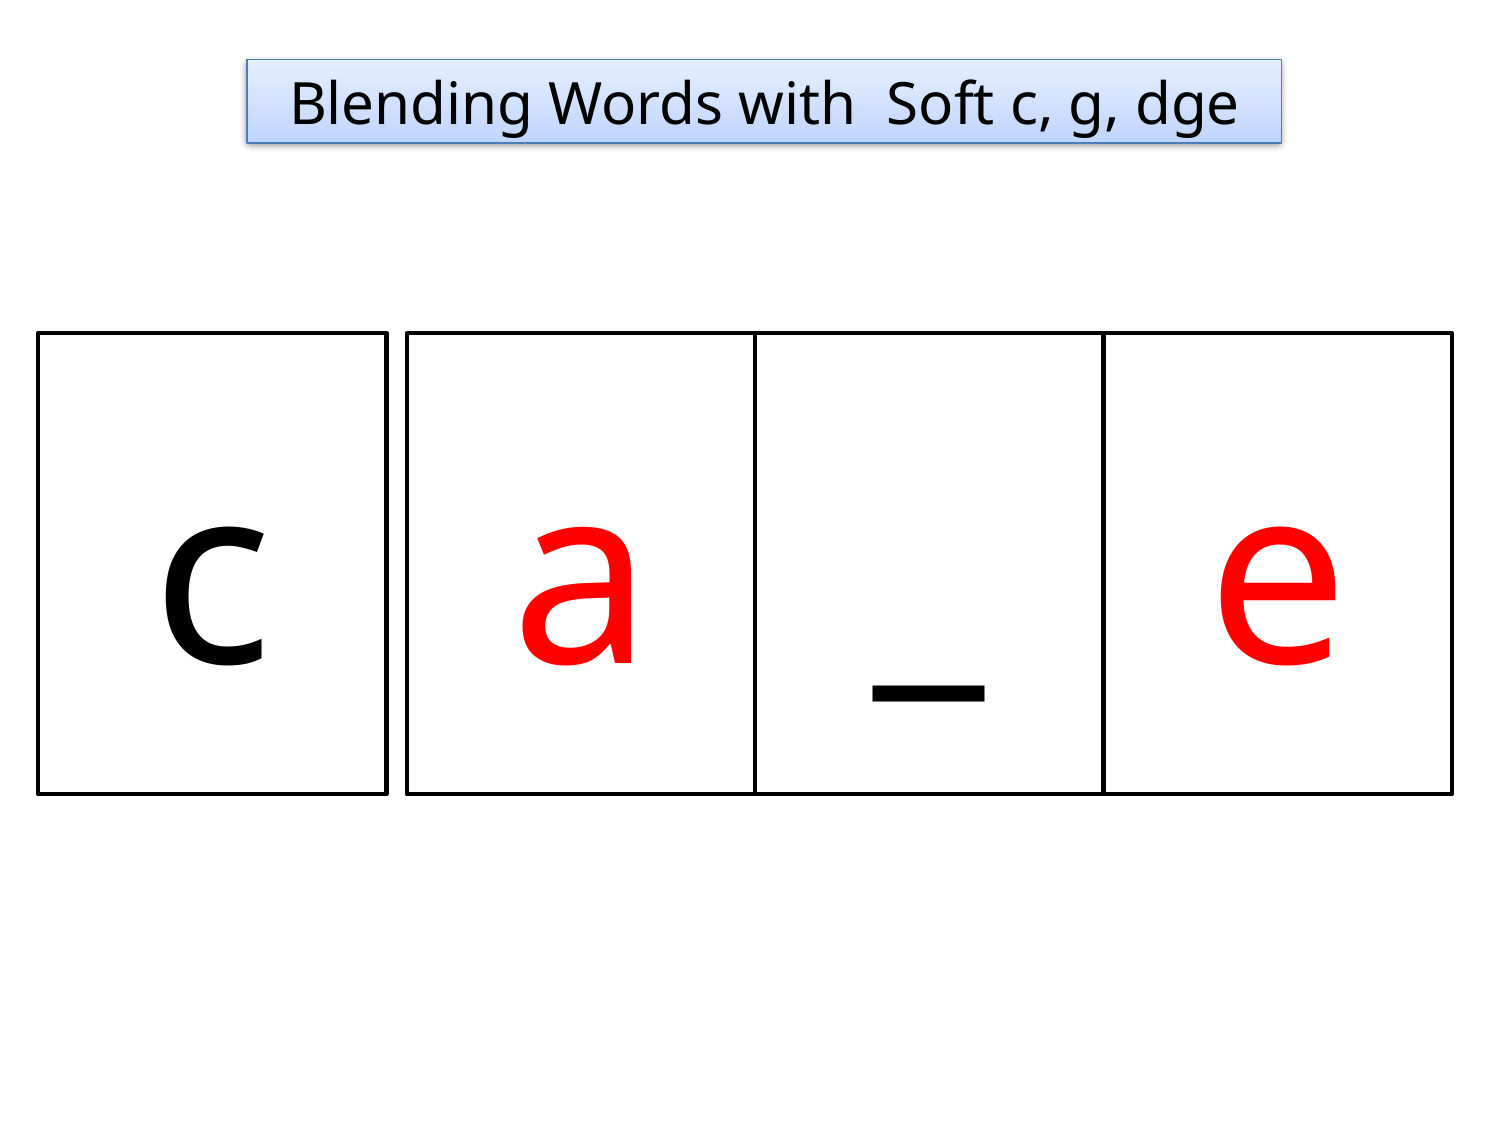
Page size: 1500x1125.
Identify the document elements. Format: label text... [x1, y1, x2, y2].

text_box Blending Words with Soft c, g, dge [246, 59, 1282, 144]
text_box c [36, 331, 389, 796]
text_box a [405, 331, 753, 796]
text_box _ [753, 331, 1101, 796]
text_box e [1101, 331, 1454, 796]
